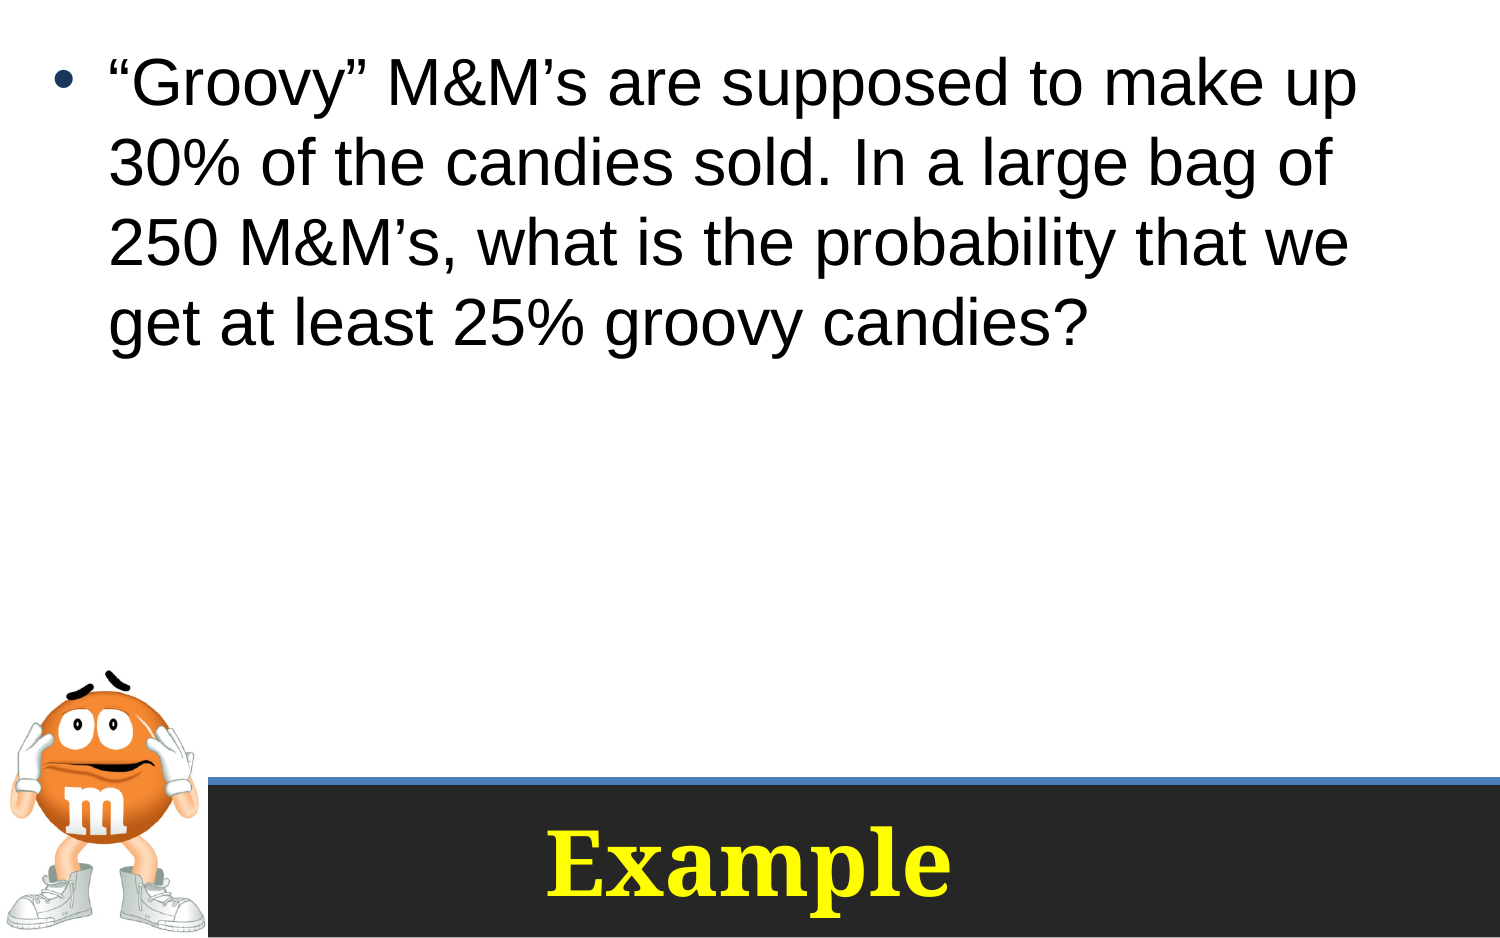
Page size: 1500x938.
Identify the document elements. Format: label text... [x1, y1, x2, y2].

list “Groovy” M&M’s are supposed to make up 30% of the candies sold. In a large bag of 250 M&M’s, what is the probability that we get at least 25% groovy candies? [37, 31, 1463, 771]
title Example [212, 781, 1463, 938]
picture [0, 668, 208, 938]
